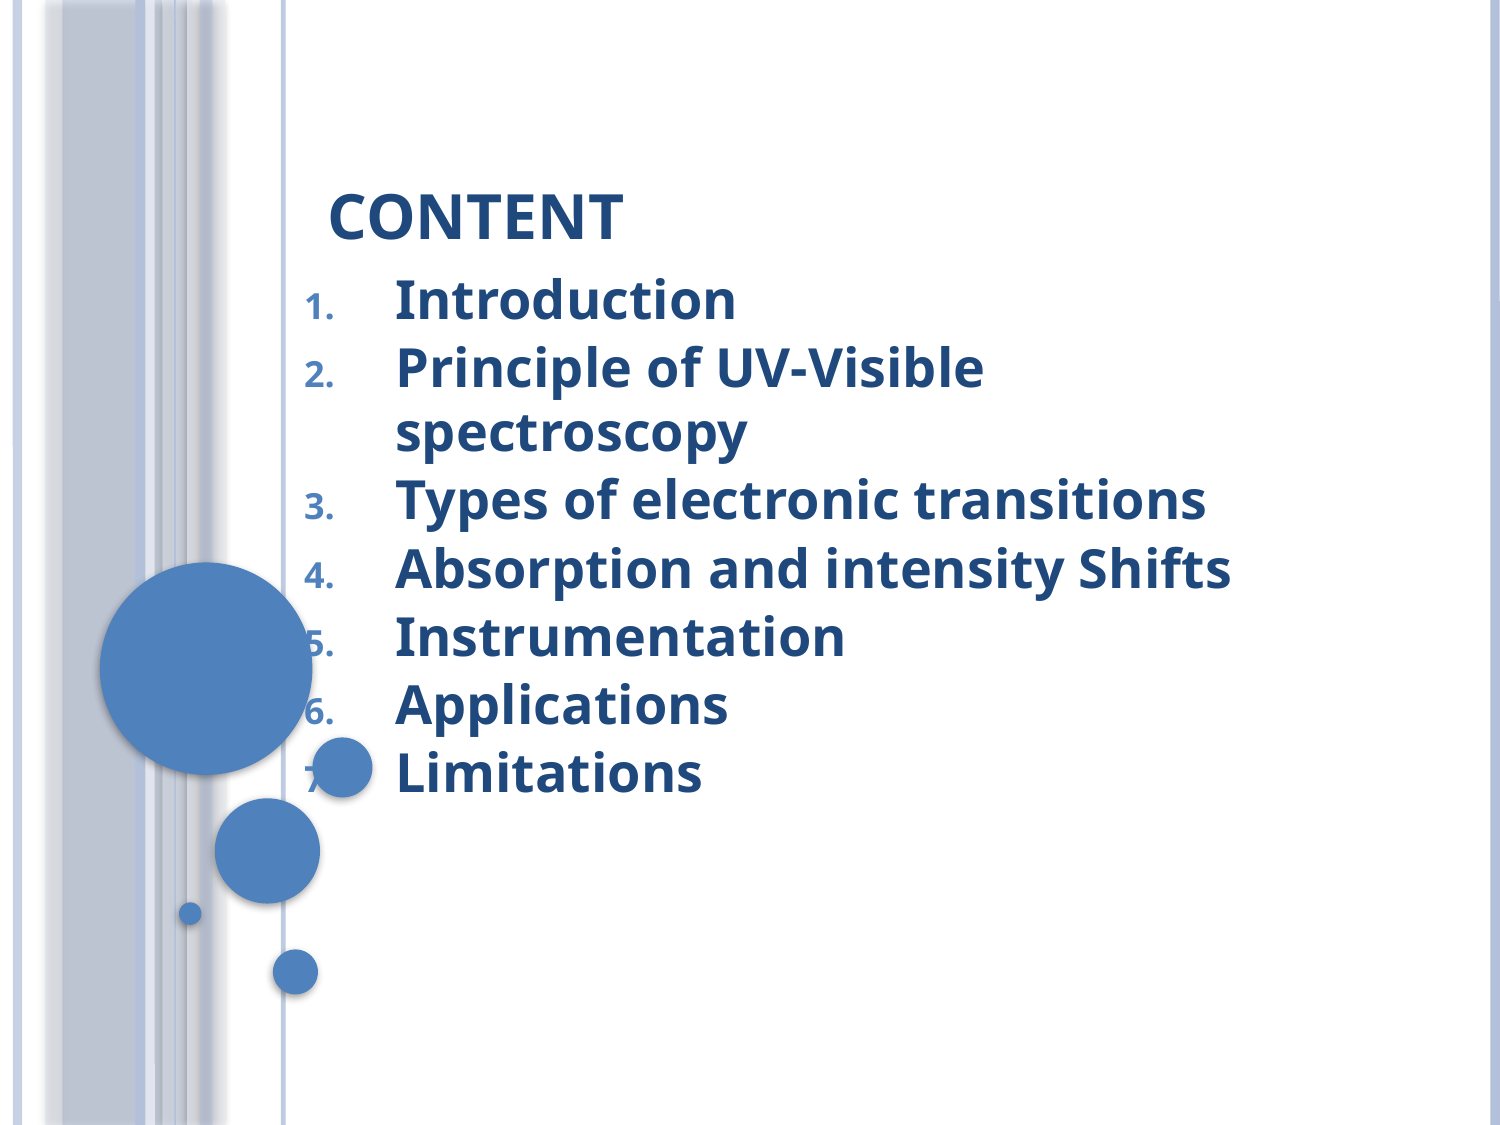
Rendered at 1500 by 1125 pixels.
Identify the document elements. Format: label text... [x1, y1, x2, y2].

title Content [312, 125, 1326, 259]
subtitle Introduction Principle of UV-Visible spectroscopy Types of electronic transitions Absorption and intensity Shifts Instrumentation Applications Limitations [289, 257, 1302, 823]
